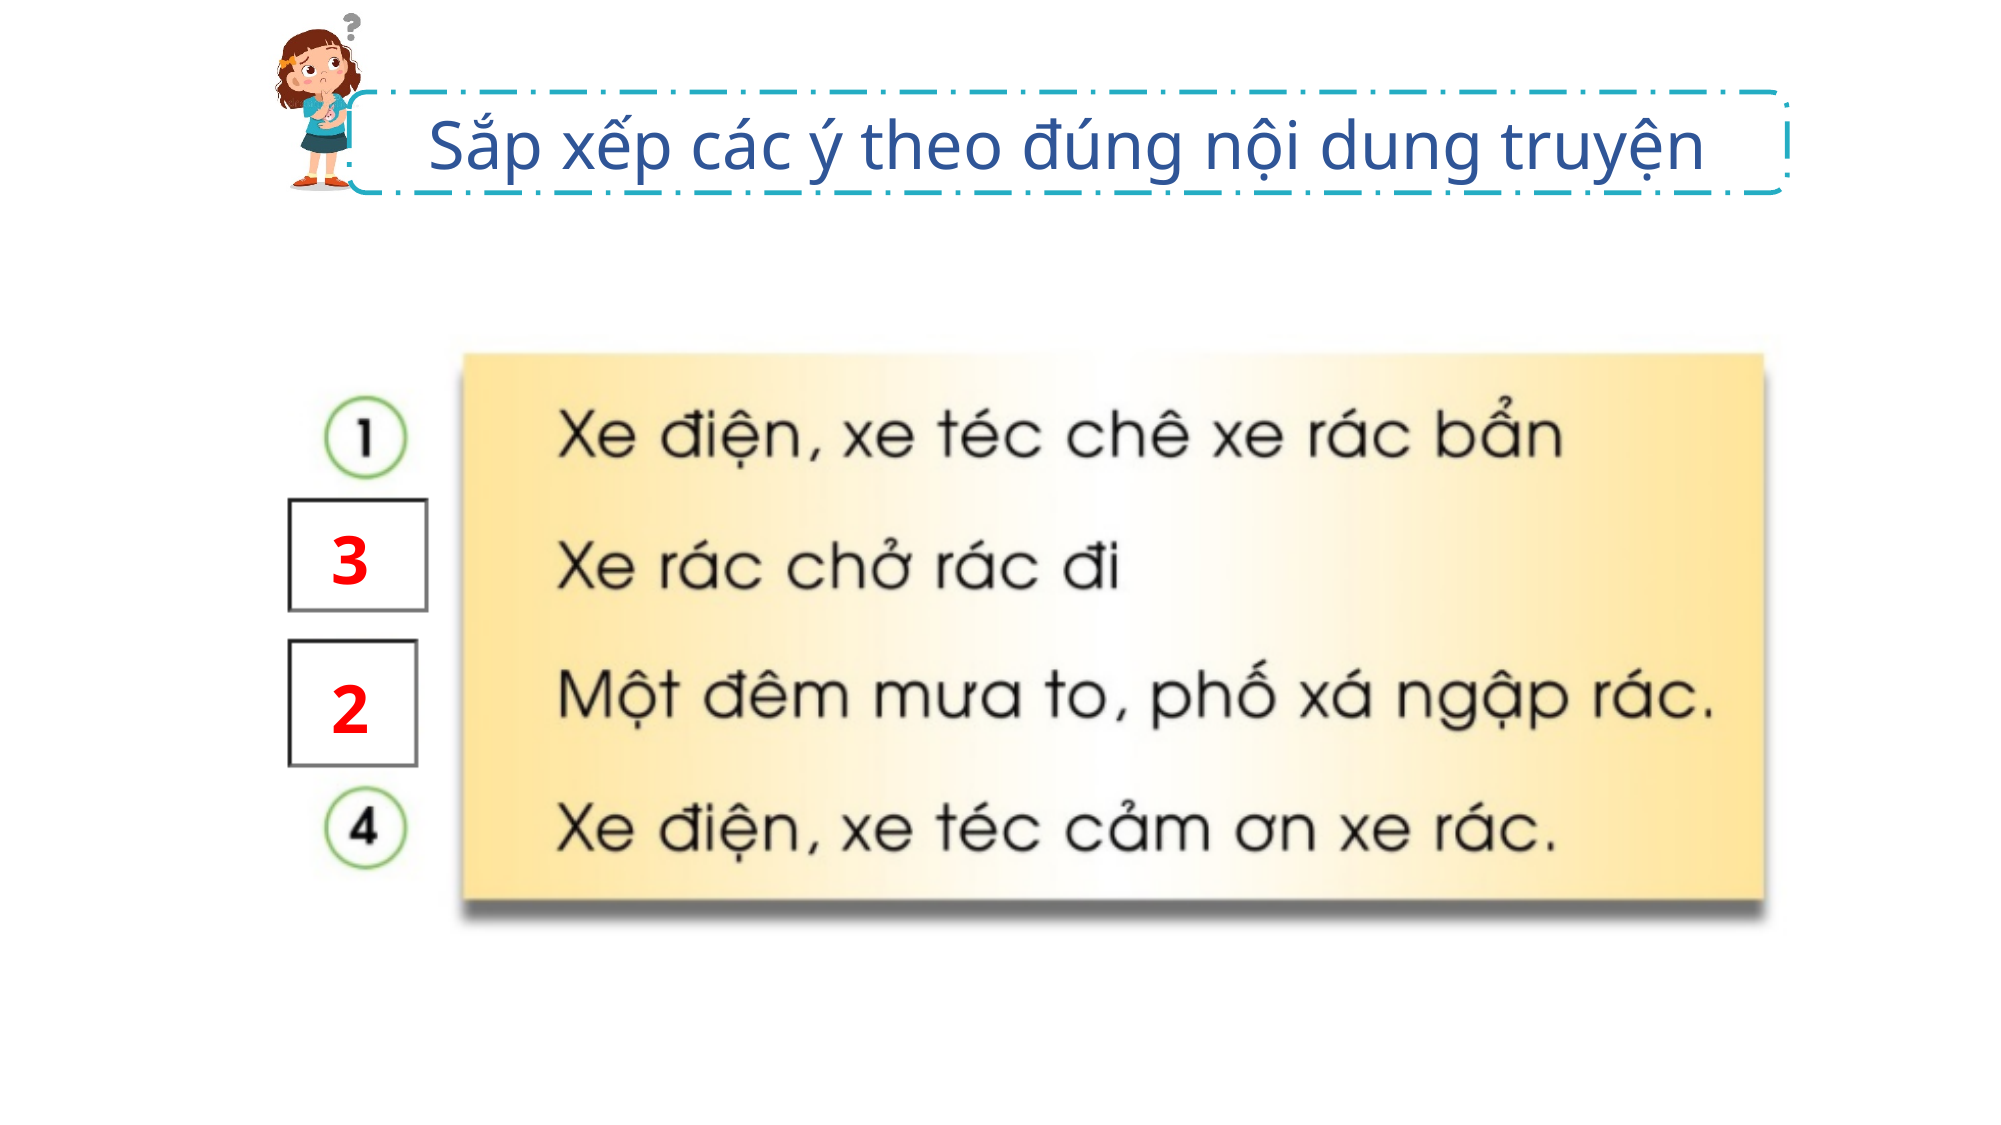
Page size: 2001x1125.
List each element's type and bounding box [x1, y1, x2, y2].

text_box [236, 0, 1788, 206]
picture [262, 329, 1788, 941]
